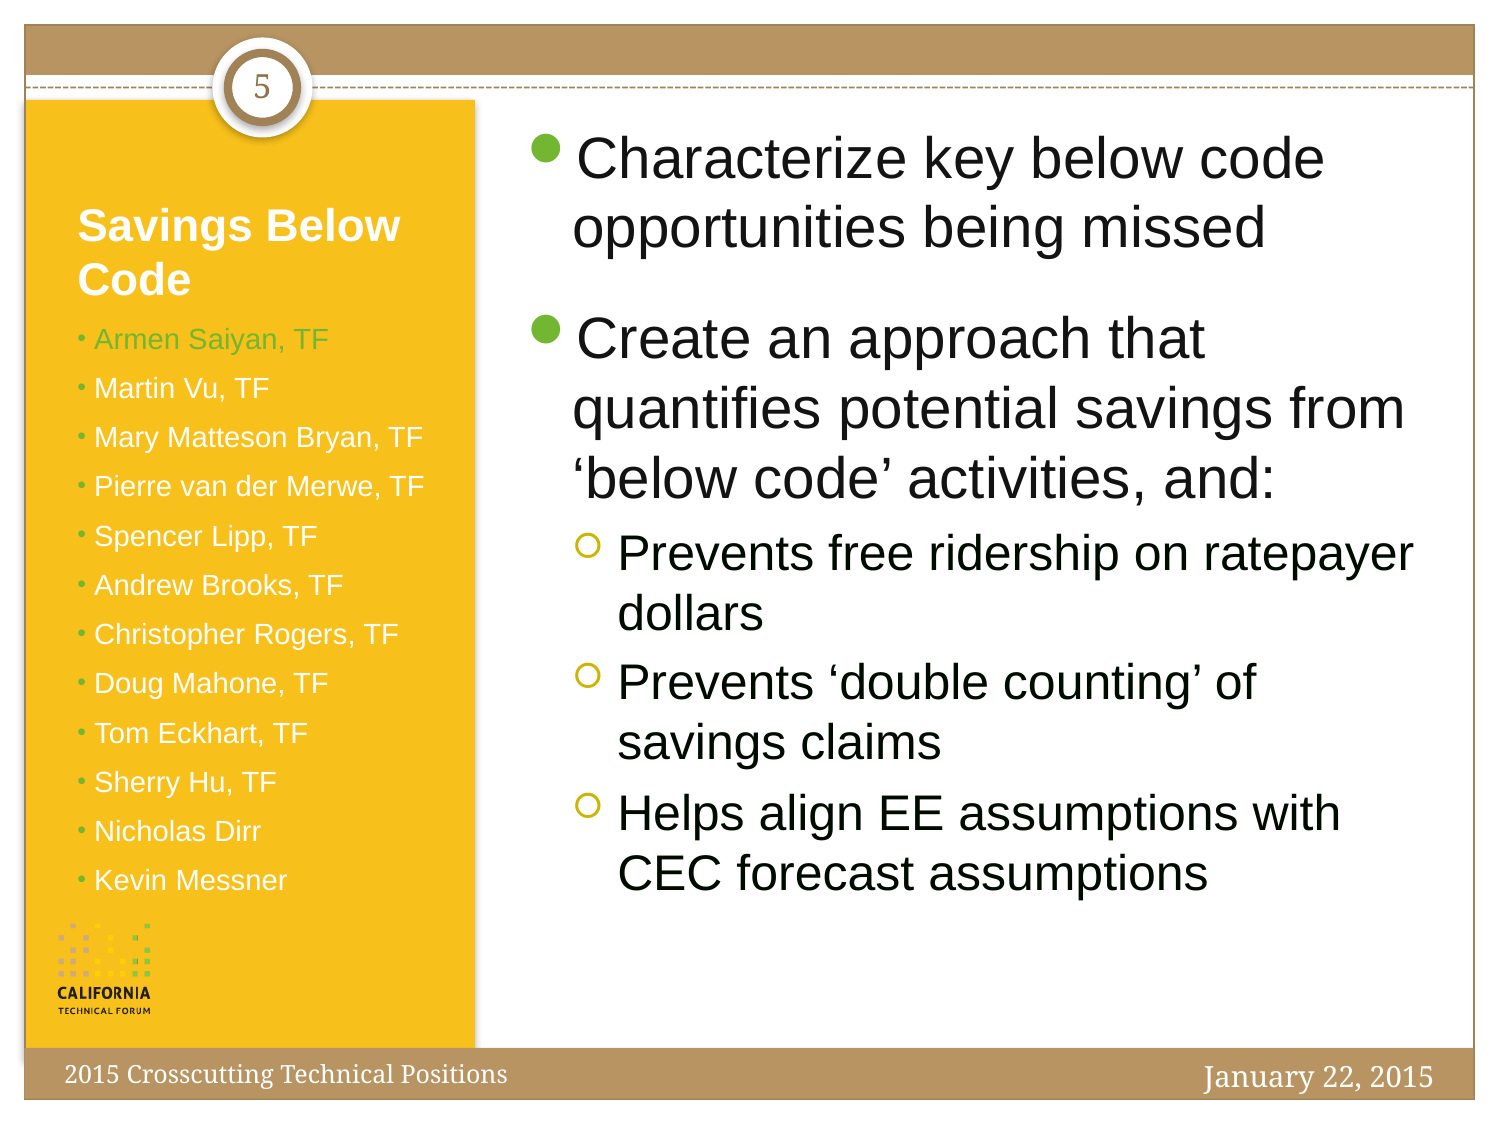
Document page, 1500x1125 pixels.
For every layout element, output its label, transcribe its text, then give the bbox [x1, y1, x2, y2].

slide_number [950, 1050, 1450, 1111]
list Armen Saiyan, TF Martin Vu, TF Mary Matteson Bryan, TF Pierre van der Merwe, TF Spencer Lipp, TF Andrew Brooks, TF Christopher Rogers, TF Doug Mahone, TF Tom Eckhart, TF Sherry Hu, TF Nicholas Dirr Kevin Messner [62, 312, 450, 993]
list Characterize key below code opportunities being missed Create an approach that quantifies potential savings from ‘below code’ activities, and: Prevents free ridership on ratepayer dollars Prevents ‘double counting’ of savings claims Helps align EE assumptions with CEC forecast assumptions [512, 112, 1438, 1000]
title Savings Below Code [62, 149, 450, 312]
footer 2015 Crosscutting Technical Positions [49, 1051, 605, 1112]
picture [0, 899, 207, 1038]
slide_number 5 [225, 51, 300, 124]
